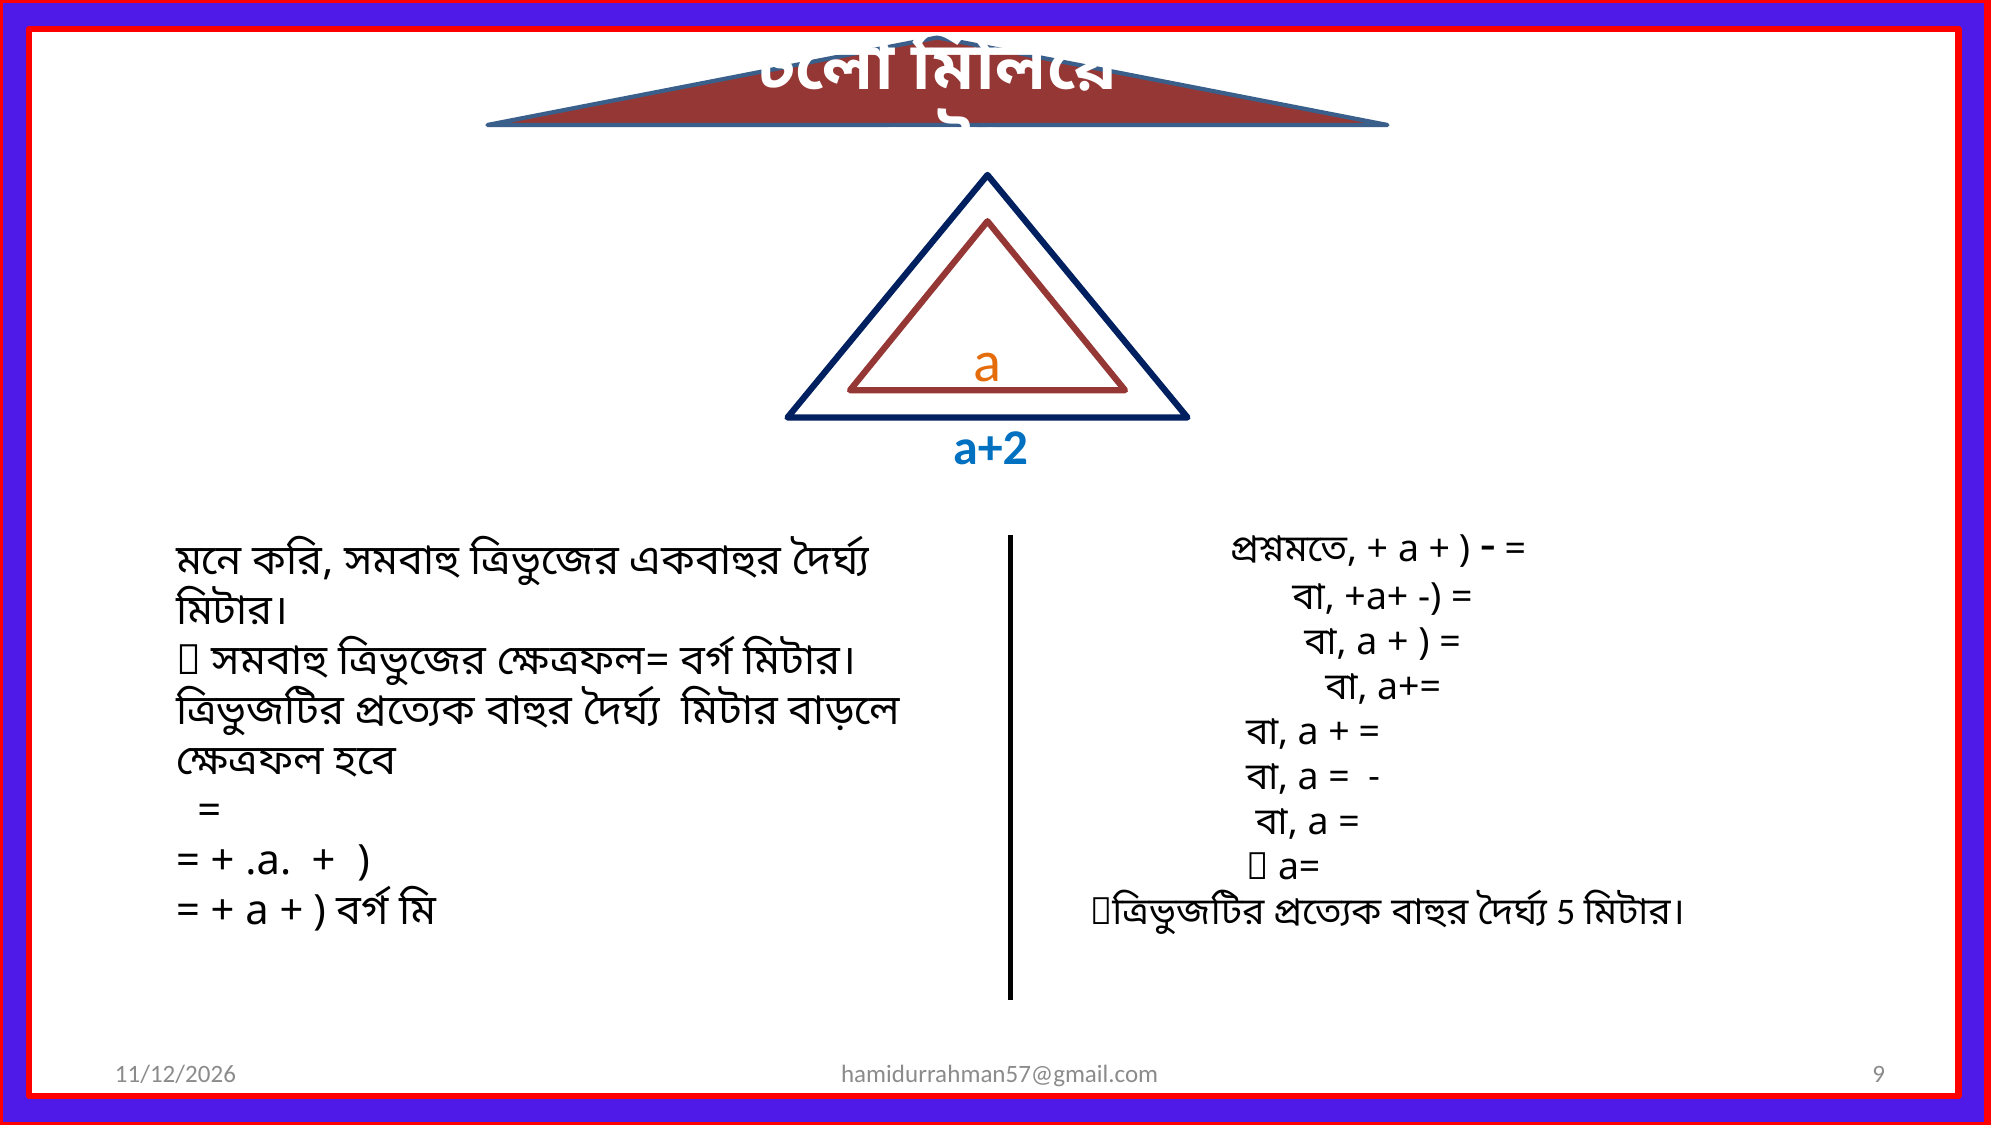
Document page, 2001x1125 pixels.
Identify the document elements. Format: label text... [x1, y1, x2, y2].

text_box চলো মিলিয়ে নেইঃ [485, 35, 1390, 128]
text_box a+2 [938, 406, 1044, 482]
footer hamidurrahman57@gmail.com [683, 1042, 1317, 1094]
text_box [785, 172, 1190, 420]
text_box [848, 219, 1127, 393]
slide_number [99, 1042, 567, 1094]
slide_number 9 [1433, 1042, 1900, 1094]
text_box [0, 0, 1990, 1125]
text_box a [958, 315, 1017, 400]
